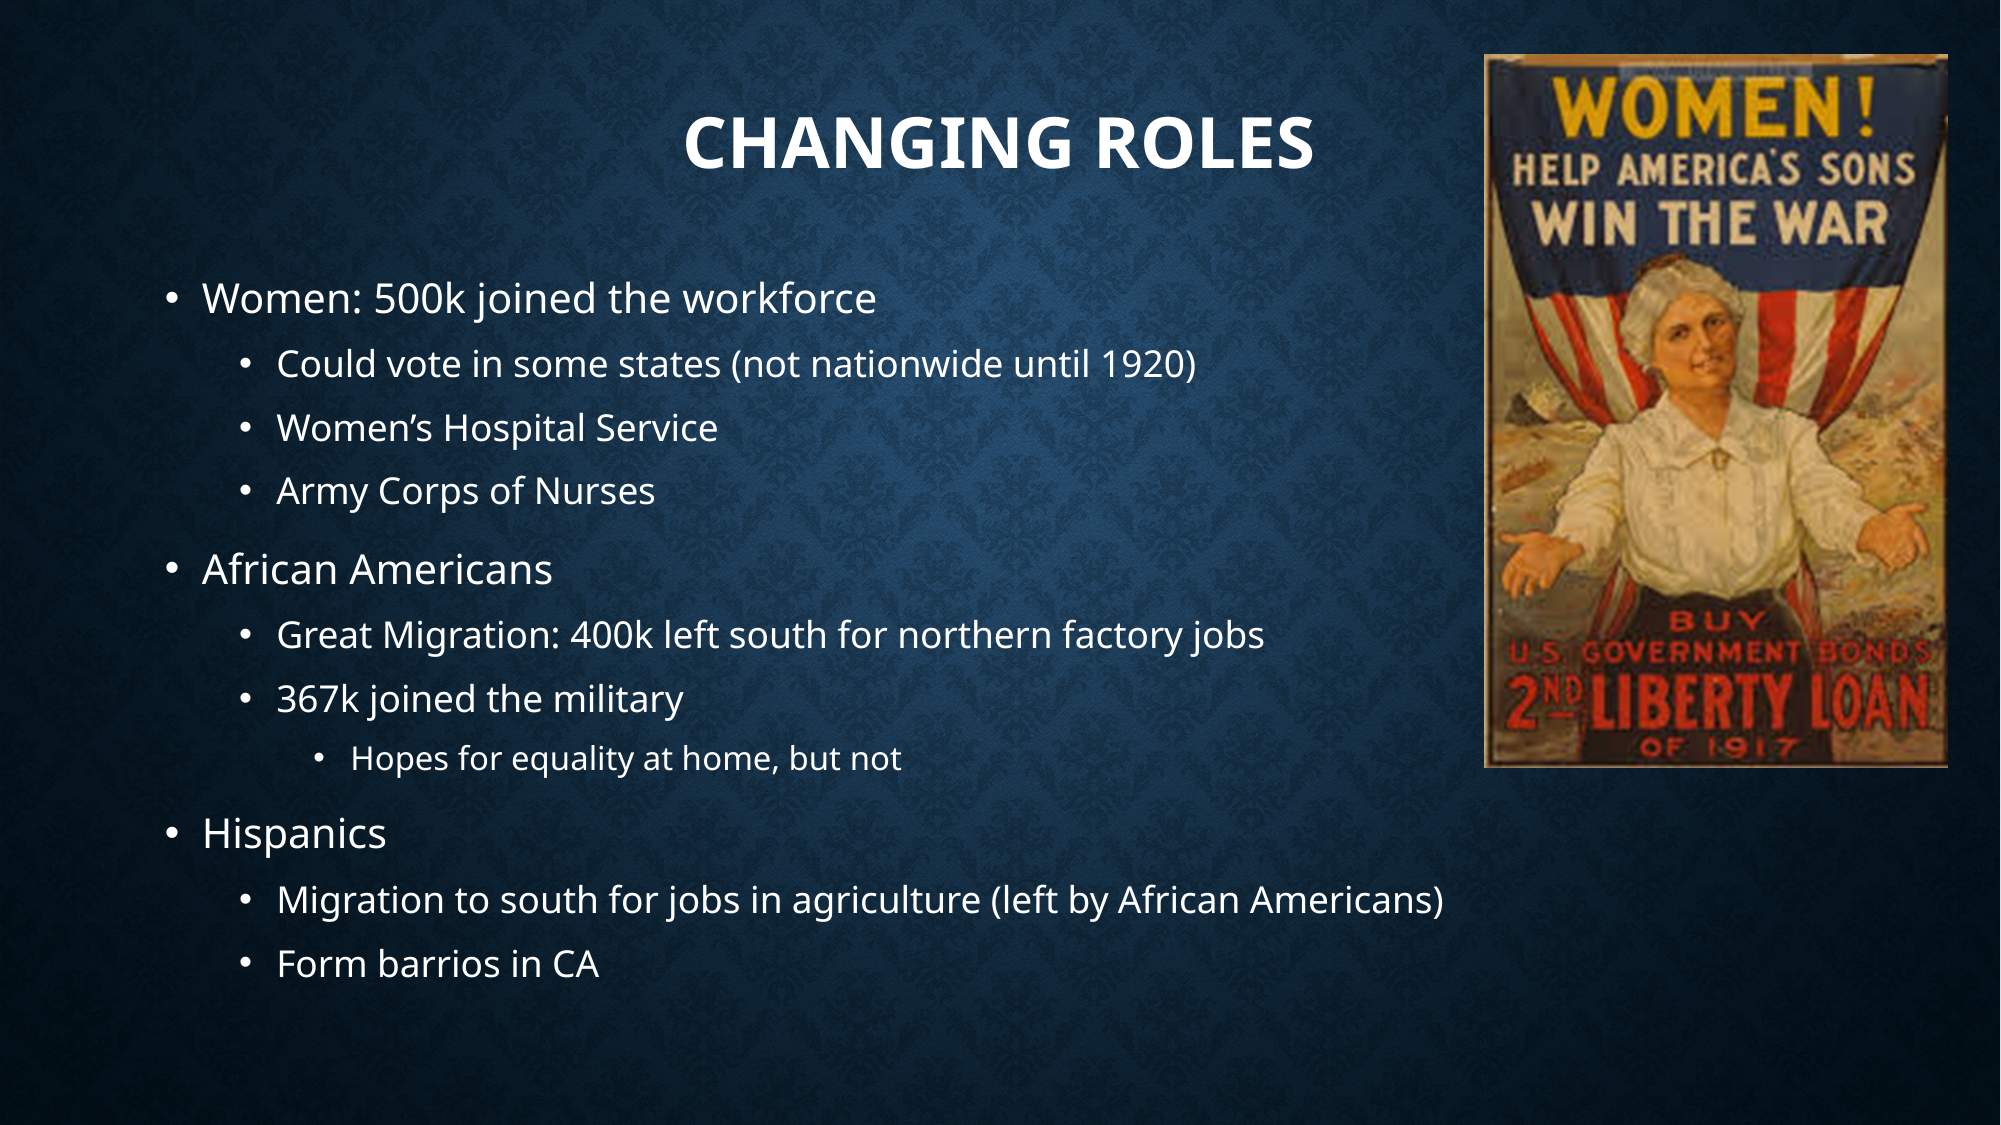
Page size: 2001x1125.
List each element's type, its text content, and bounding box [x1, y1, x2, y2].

title Changing roles [149, 37, 1849, 254]
list Women: 500k joined the workforce Could vote in some states (not nationwide until 1920) Women’s Hospital Service Army Corps of Nurses African Americans Great Migration: 400k left south for northern factory jobs 367k joined the military Hopes for equality at home, but not Hispanics Migration to south for jobs in agriculture (left by African Americans) Form barrios in CA [149, 254, 1888, 1000]
picture [1483, 54, 1949, 768]
